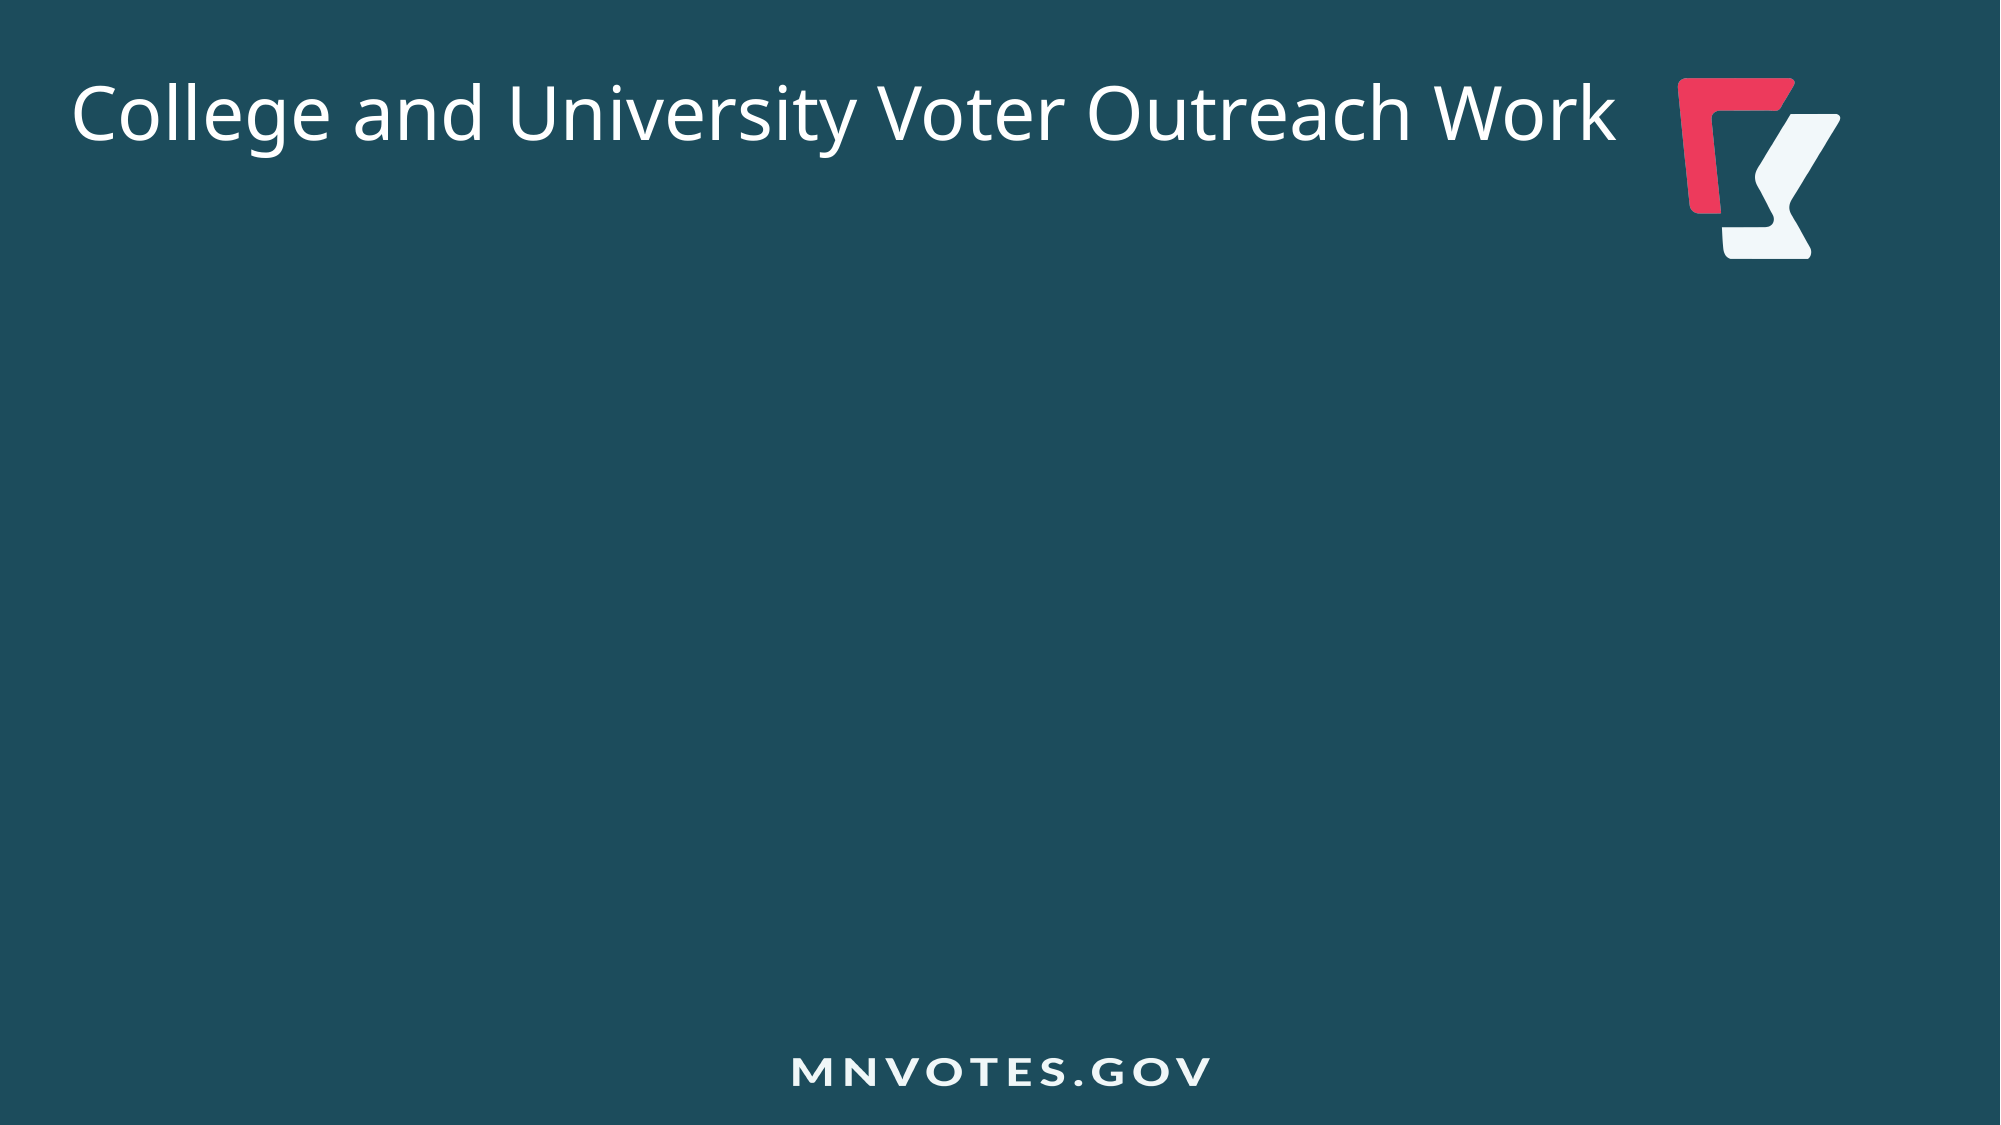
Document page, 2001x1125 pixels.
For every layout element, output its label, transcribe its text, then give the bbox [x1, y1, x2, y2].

picture [1637, 33, 1881, 304]
picture [758, 1026, 1242, 1118]
text_box College and University Voter Outreach Work [55, 58, 1680, 164]
